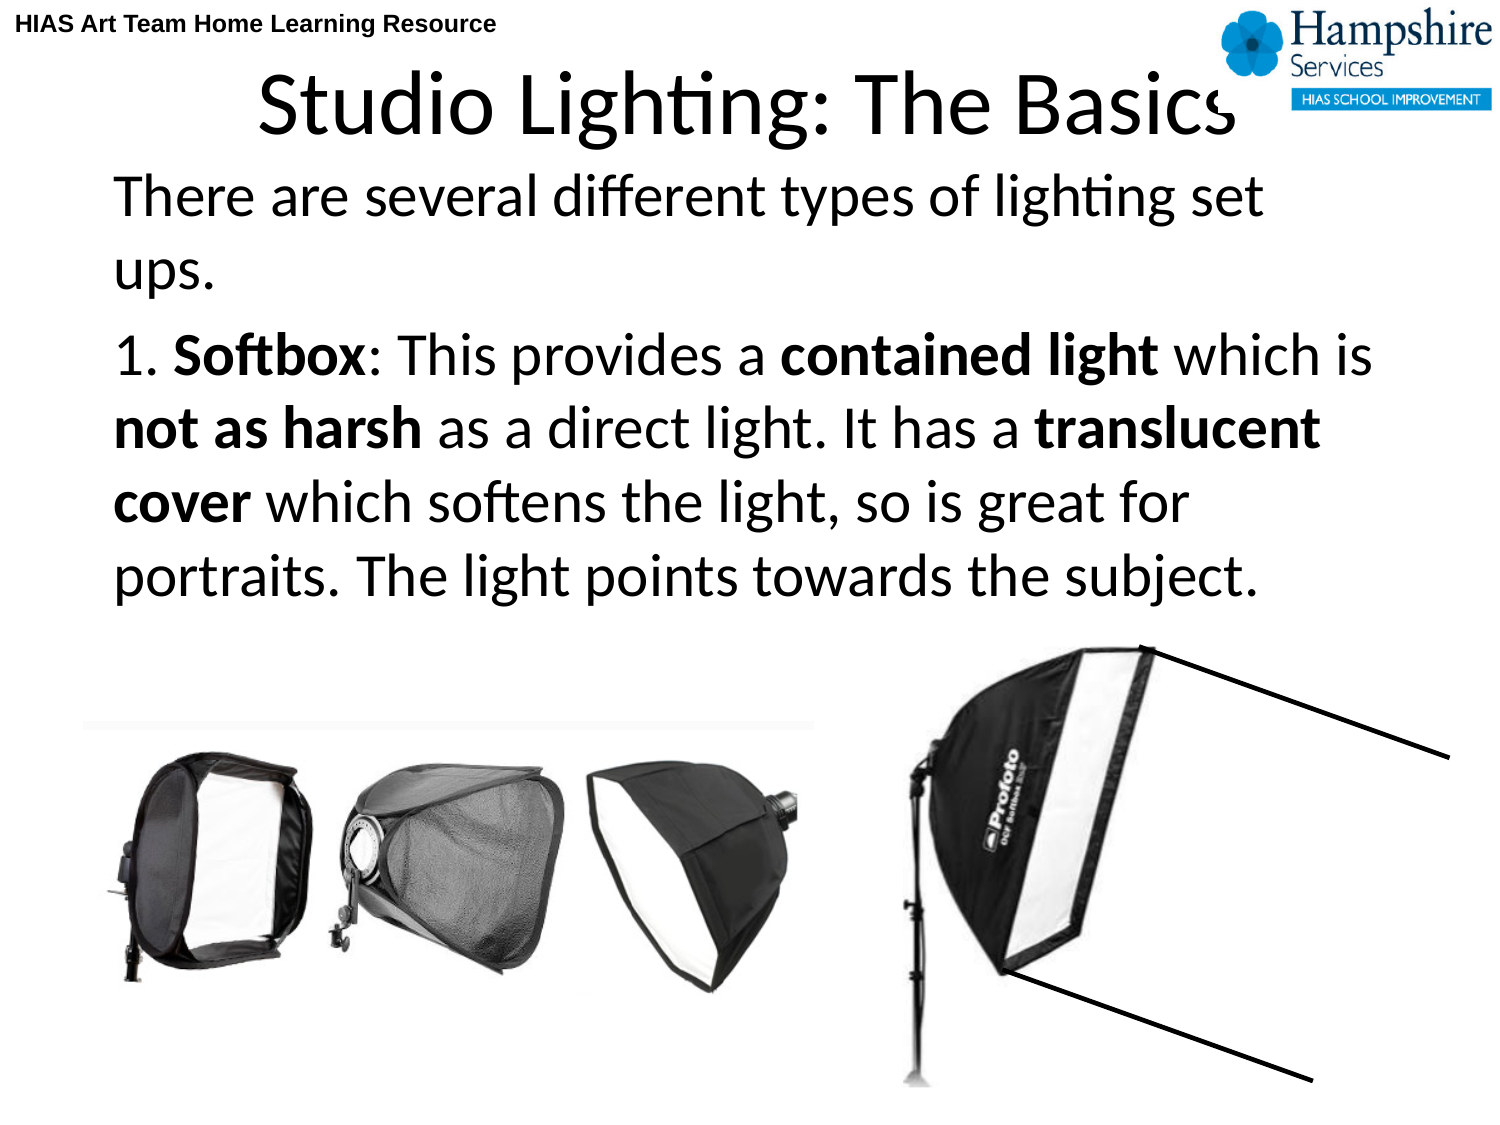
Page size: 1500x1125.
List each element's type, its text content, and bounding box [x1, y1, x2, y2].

title Studio Lighting: The Basics [102, 15, 1397, 179]
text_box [1138, 646, 1450, 759]
picture [82, 635, 1198, 1098]
text_box HIAS Art Team Home Learning Resource [0, 0, 667, 45]
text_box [1002, 969, 1314, 1082]
picture [1218, 6, 1495, 113]
list There are several different types of lighting set ups. 1. Softbox: This provides a contained light which is not as harsh as a direct light. It has a translucent cover which softens the light, so is great for portraits. The light points towards the subject. [98, 147, 1392, 683]
